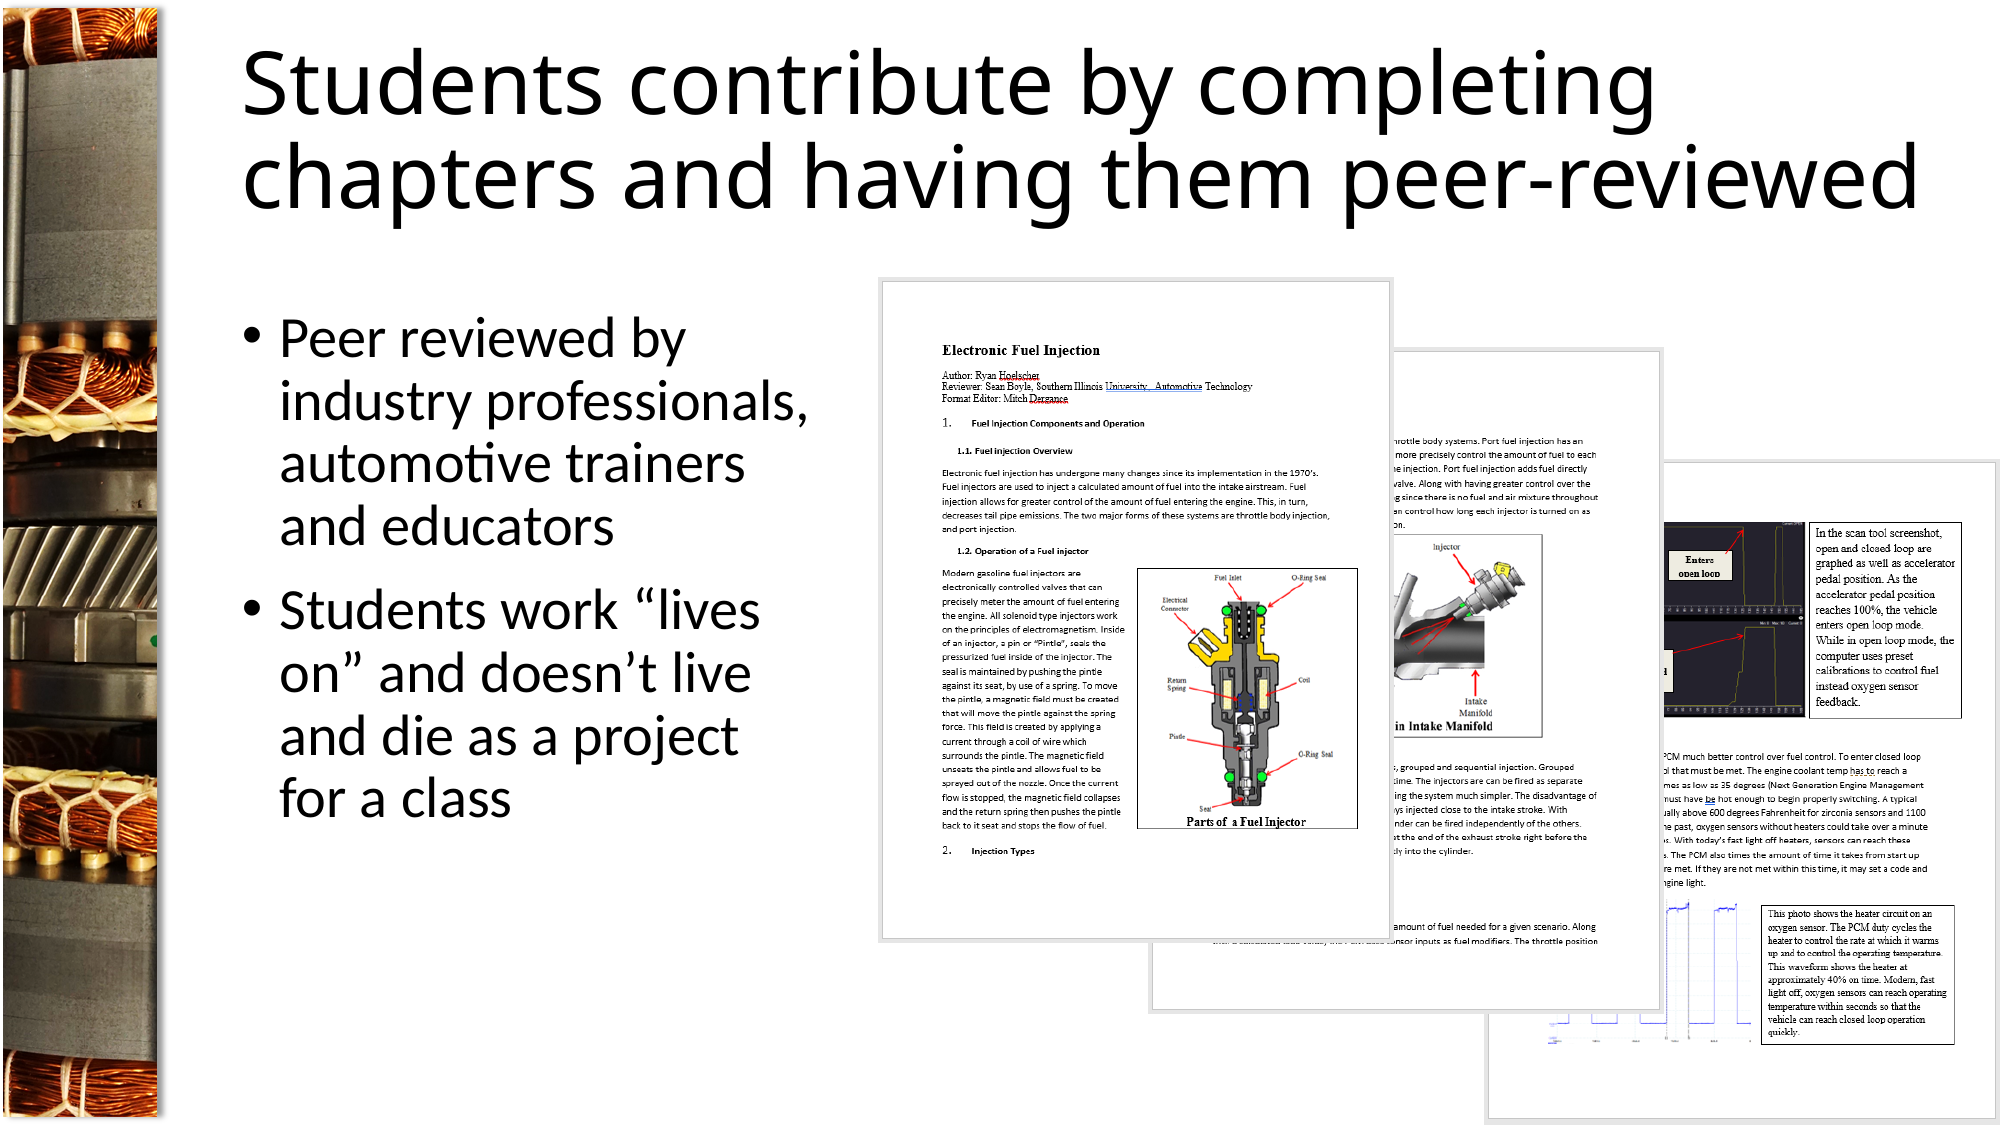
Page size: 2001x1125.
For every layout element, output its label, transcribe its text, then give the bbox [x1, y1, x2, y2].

picture [0, 0, 171, 1125]
title Students contribute by completing chapters and having them peer-reviewed [226, 24, 1952, 243]
list Peer reviewed by industry professionals, automotive trainers and educators Students work “lives on” and doesn’t live and die as a project for a class [226, 299, 830, 1014]
picture [877, 277, 2000, 1125]
